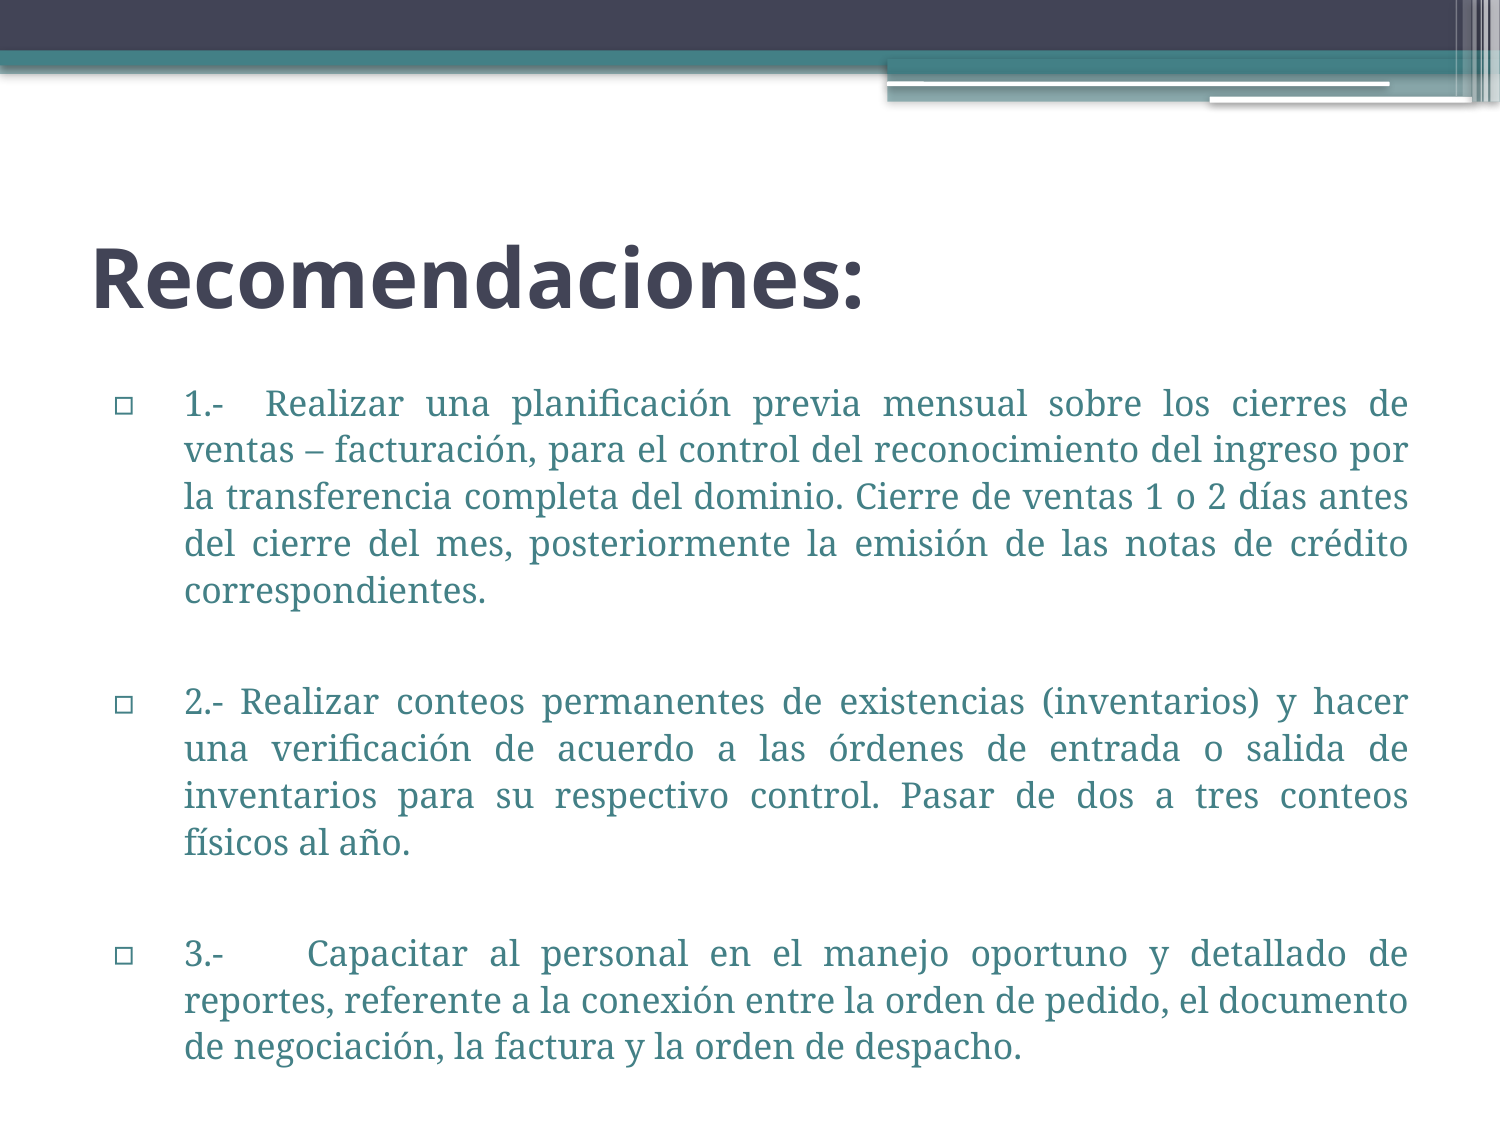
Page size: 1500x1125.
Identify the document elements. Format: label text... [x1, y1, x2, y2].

list 1.- Realizar una planificación previa mensual sobre los cierres de ventas – facturación, para el control del reconocimiento del ingreso por la transferencia completa del dominio. Cierre de ventas 1 o 2 días antes del cierre del mes, posteriormente la emisión de las notas de crédito correspondientes. 2.- Realizar conteos permanentes de existencias (inventarios) y hacer una verificación de acuerdo a las órdenes de entrada o salida de inventarios para su respectivo control. Pasar de dos a tres conteos físicos al año. 3.- Capacitar al personal en el manejo oportuno y detallado de reportes, referente a la conexión entre la orden de pedido, el documento de negociación, la factura y la orden de despacho. [75, 368, 1425, 1079]
title Recomendaciones: [75, 187, 1425, 363]
